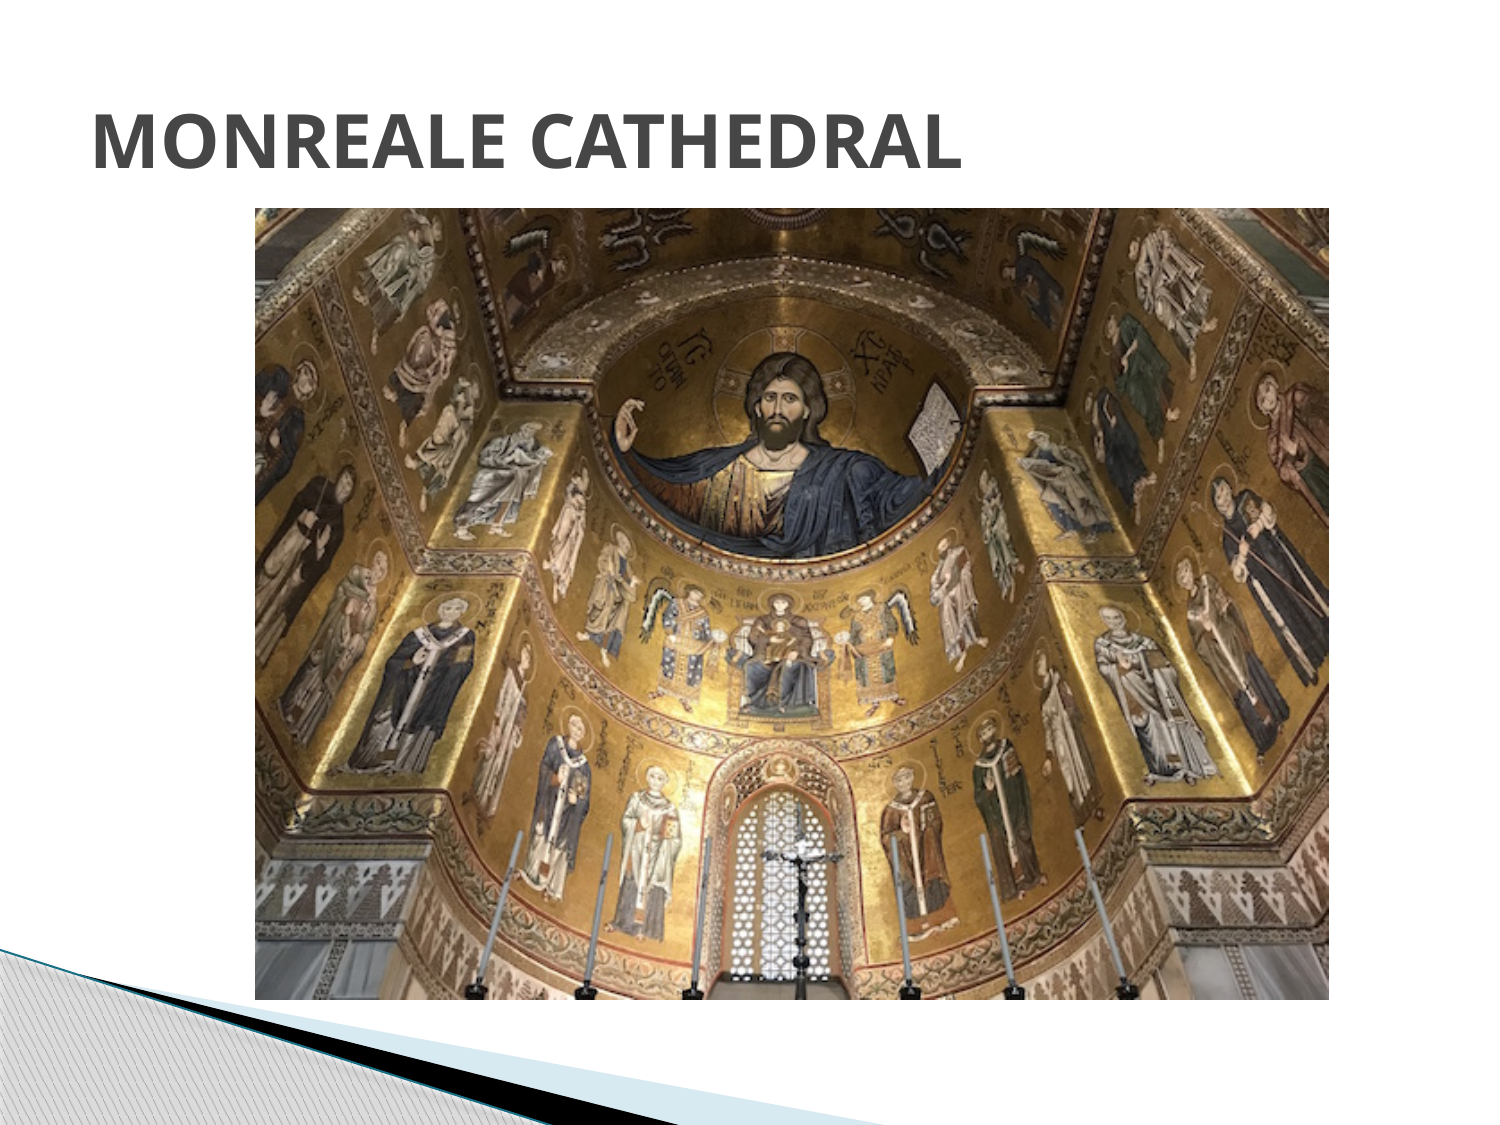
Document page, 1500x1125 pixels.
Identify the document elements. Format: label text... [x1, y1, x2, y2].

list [254, 207, 1330, 1000]
title MONREALE CATHEDRAL [75, 45, 1425, 233]
